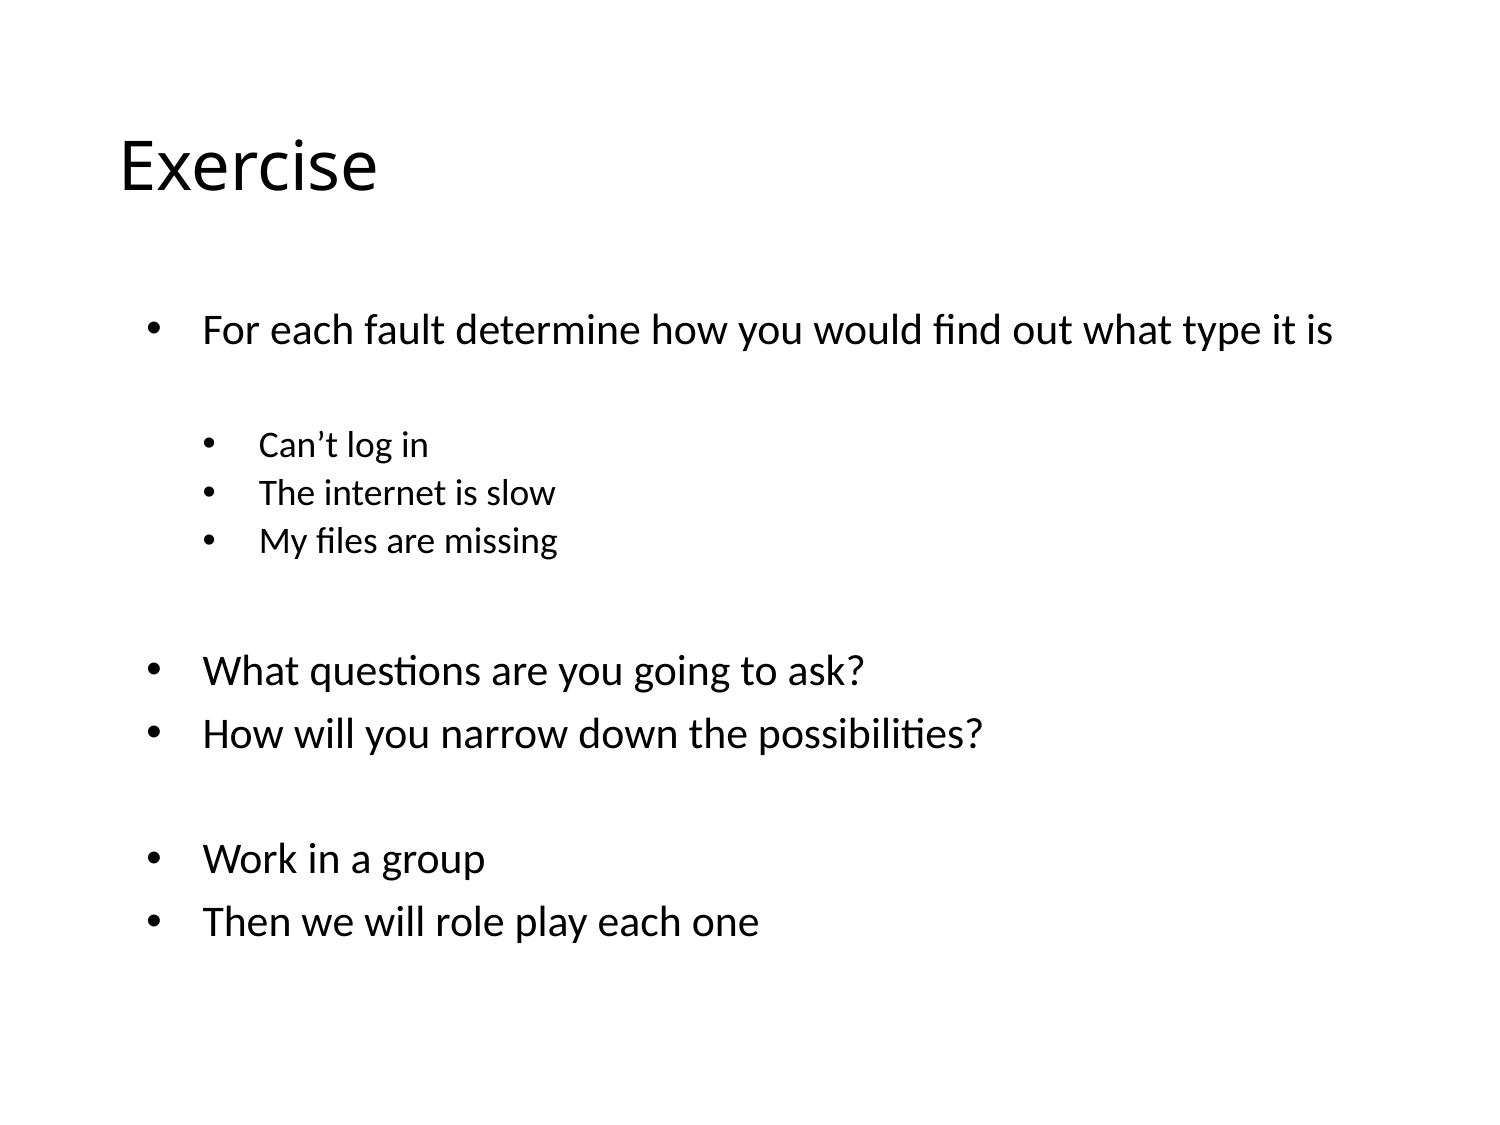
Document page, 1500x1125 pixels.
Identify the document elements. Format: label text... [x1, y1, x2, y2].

list For each fault determine how you would find out what type it is Can’t log in The internet is slow My files are missing What questions are you going to ask? How will you narrow down the possibilities? Work in a group Then we will role play each one [103, 299, 1397, 1014]
title Exercise [103, 59, 1397, 278]
